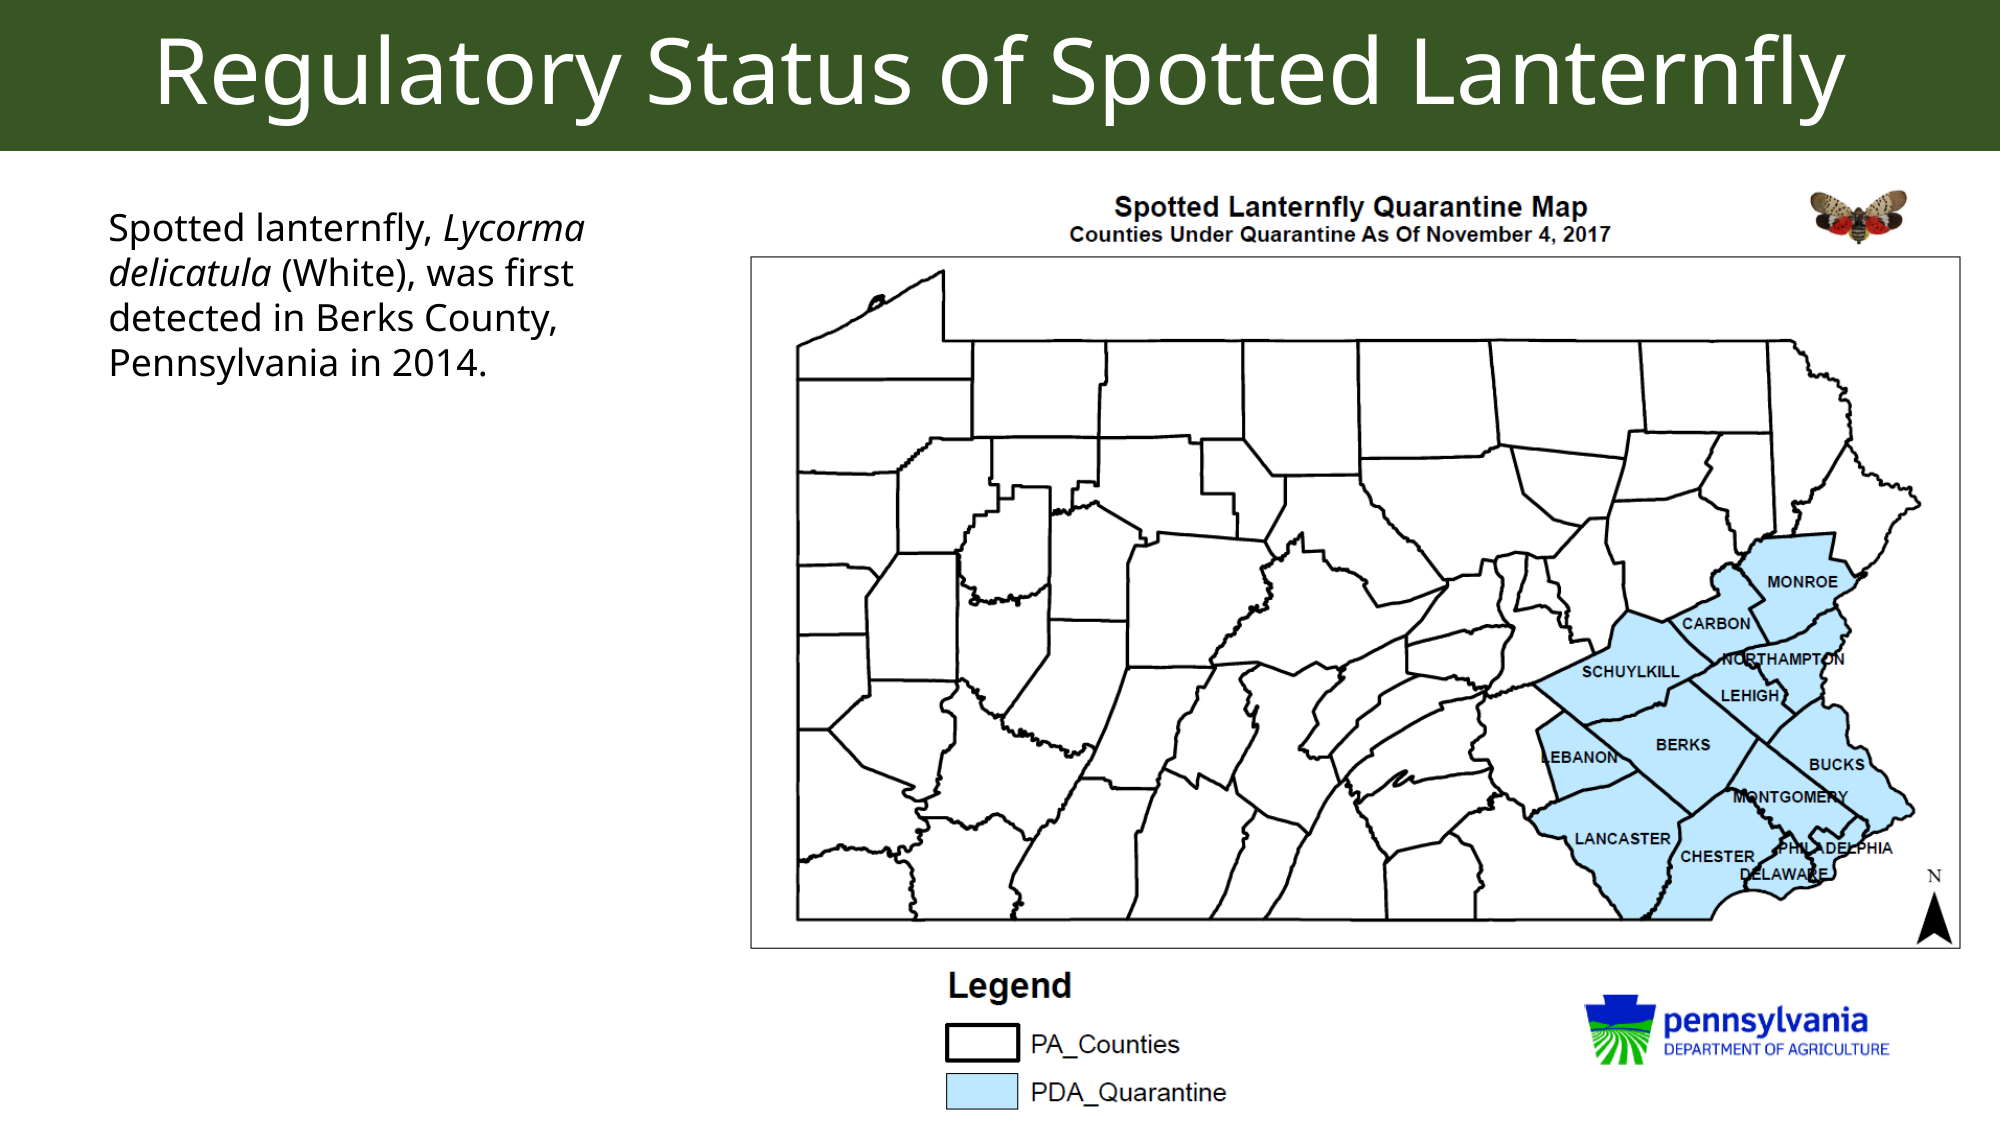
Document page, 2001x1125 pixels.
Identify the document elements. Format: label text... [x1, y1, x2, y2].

title Regulatory Status of Spotted Lanternfly [0, 0, 2000, 150]
text_box Spotted lanternfly, Lycorma delicatula (White), was first detected in Berks County, Pennsylvania in 2014. [93, 196, 667, 481]
picture [738, 176, 1970, 1118]
